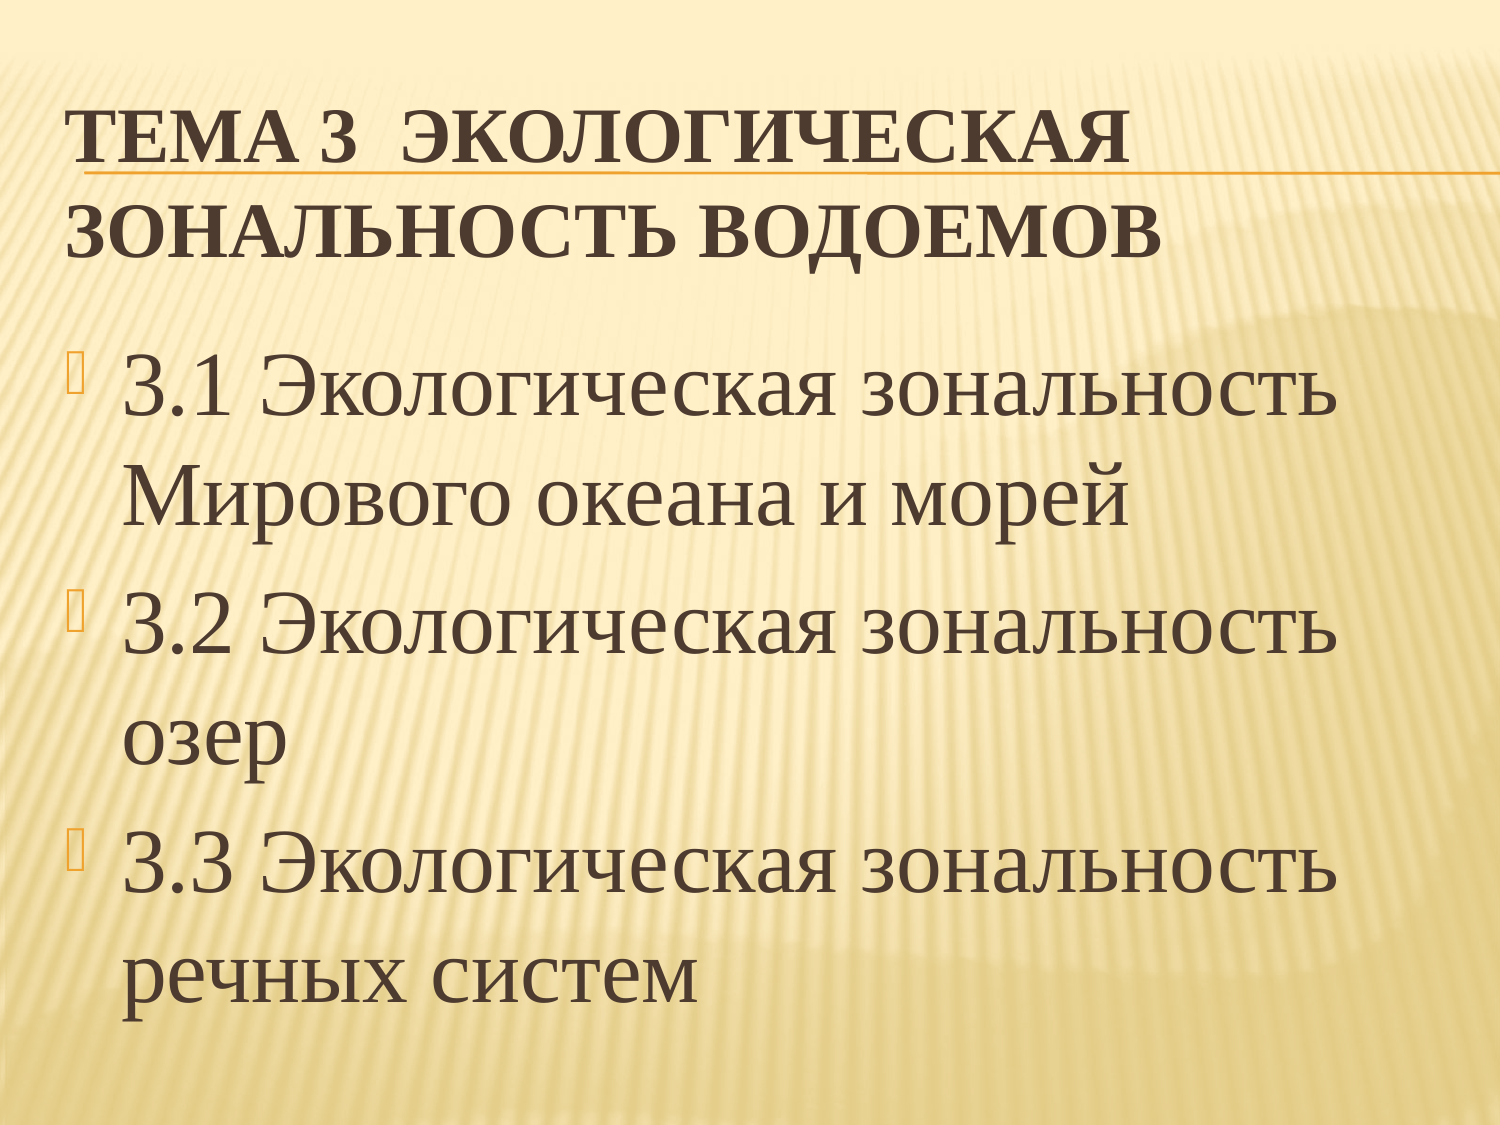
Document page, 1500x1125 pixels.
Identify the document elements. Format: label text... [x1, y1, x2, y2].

title Тема 3 Экологическая зональность водоемов [50, 75, 1475, 316]
list 3.1 Экологическая зональность Мирового океана и морей 3.2 Экологическая зональность озер 3.3 Экологическая зональность речных систем [50, 316, 1475, 1125]
